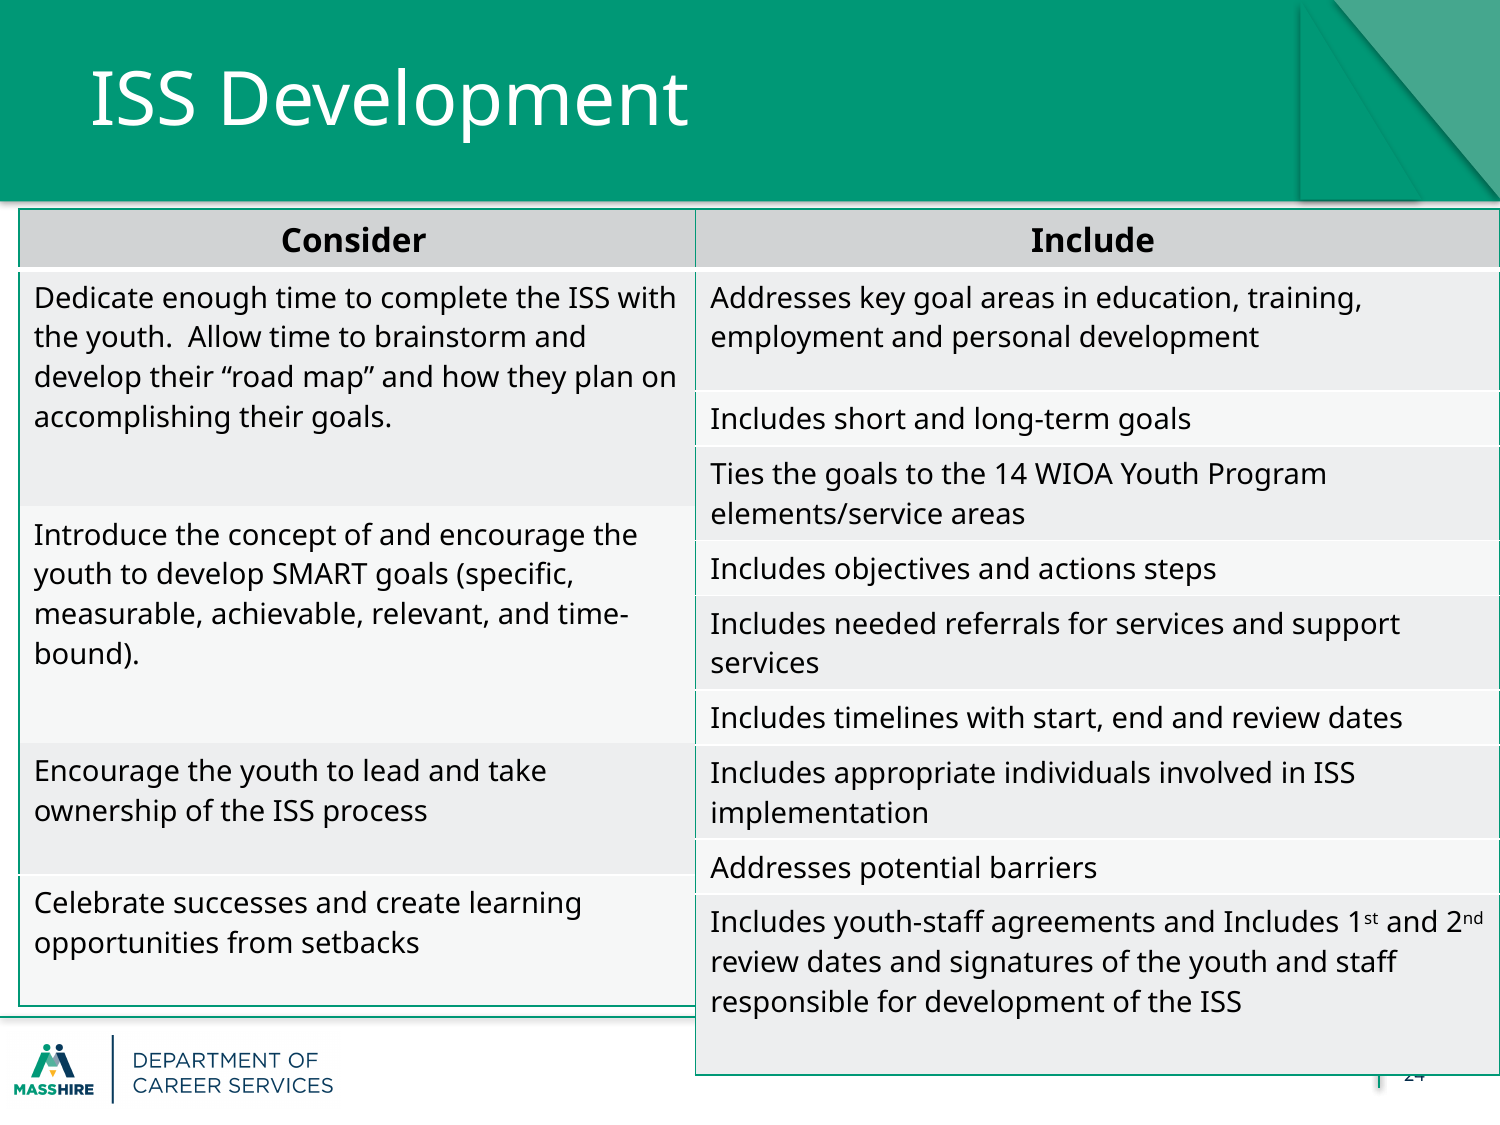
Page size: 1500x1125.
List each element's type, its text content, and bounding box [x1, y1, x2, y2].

table_cell Includes needed referrals for services and support services [696, 596, 1499, 689]
table_header Consider [20, 210, 695, 267]
table_header Include [696, 210, 1499, 267]
table_cell Ties the goals to the 14 WIOA Youth Program elements/service areas [696, 447, 1499, 540]
table_cell Celebrate successes and create learning opportunities from setbacks [20, 876, 695, 1005]
table_cell Includes short and long-term goals [696, 392, 1499, 445]
table_cell Encourage the youth to lead and take ownership of the ISS process [20, 743, 695, 874]
table_cell Addresses potential barriers [696, 840, 1499, 893]
title ISS Development [75, 22, 1245, 180]
picture [6, 1031, 341, 1109]
table_cell Addresses key goal areas in education, training, employment and personal development [696, 272, 1499, 390]
table_cell Includes youth-staff agreements and Includes 1st and 2nd review dates and signatures of the youth and staff responsible for development of the ISS [696, 895, 1499, 1074]
table_cell Includes objectives and actions steps [696, 541, 1499, 595]
table_cell Includes timelines with start, end and review dates [696, 691, 1499, 744]
table_cell Dedicate enough time to complete the ISS with the youth. Allow time to brainstorm and develop their “road map” and how they plan on accomplishing their goals. [20, 272, 695, 506]
table_cell Introduce the concept of and encourage the youth to develop SMART goals (specific, measurable, achievable, relevant, and time-bound). [20, 506, 695, 743]
table_cell Includes appropriate individuals involved in ISS implementation [696, 746, 1499, 838]
slide_number 24 [1376, 1076, 1425, 1103]
